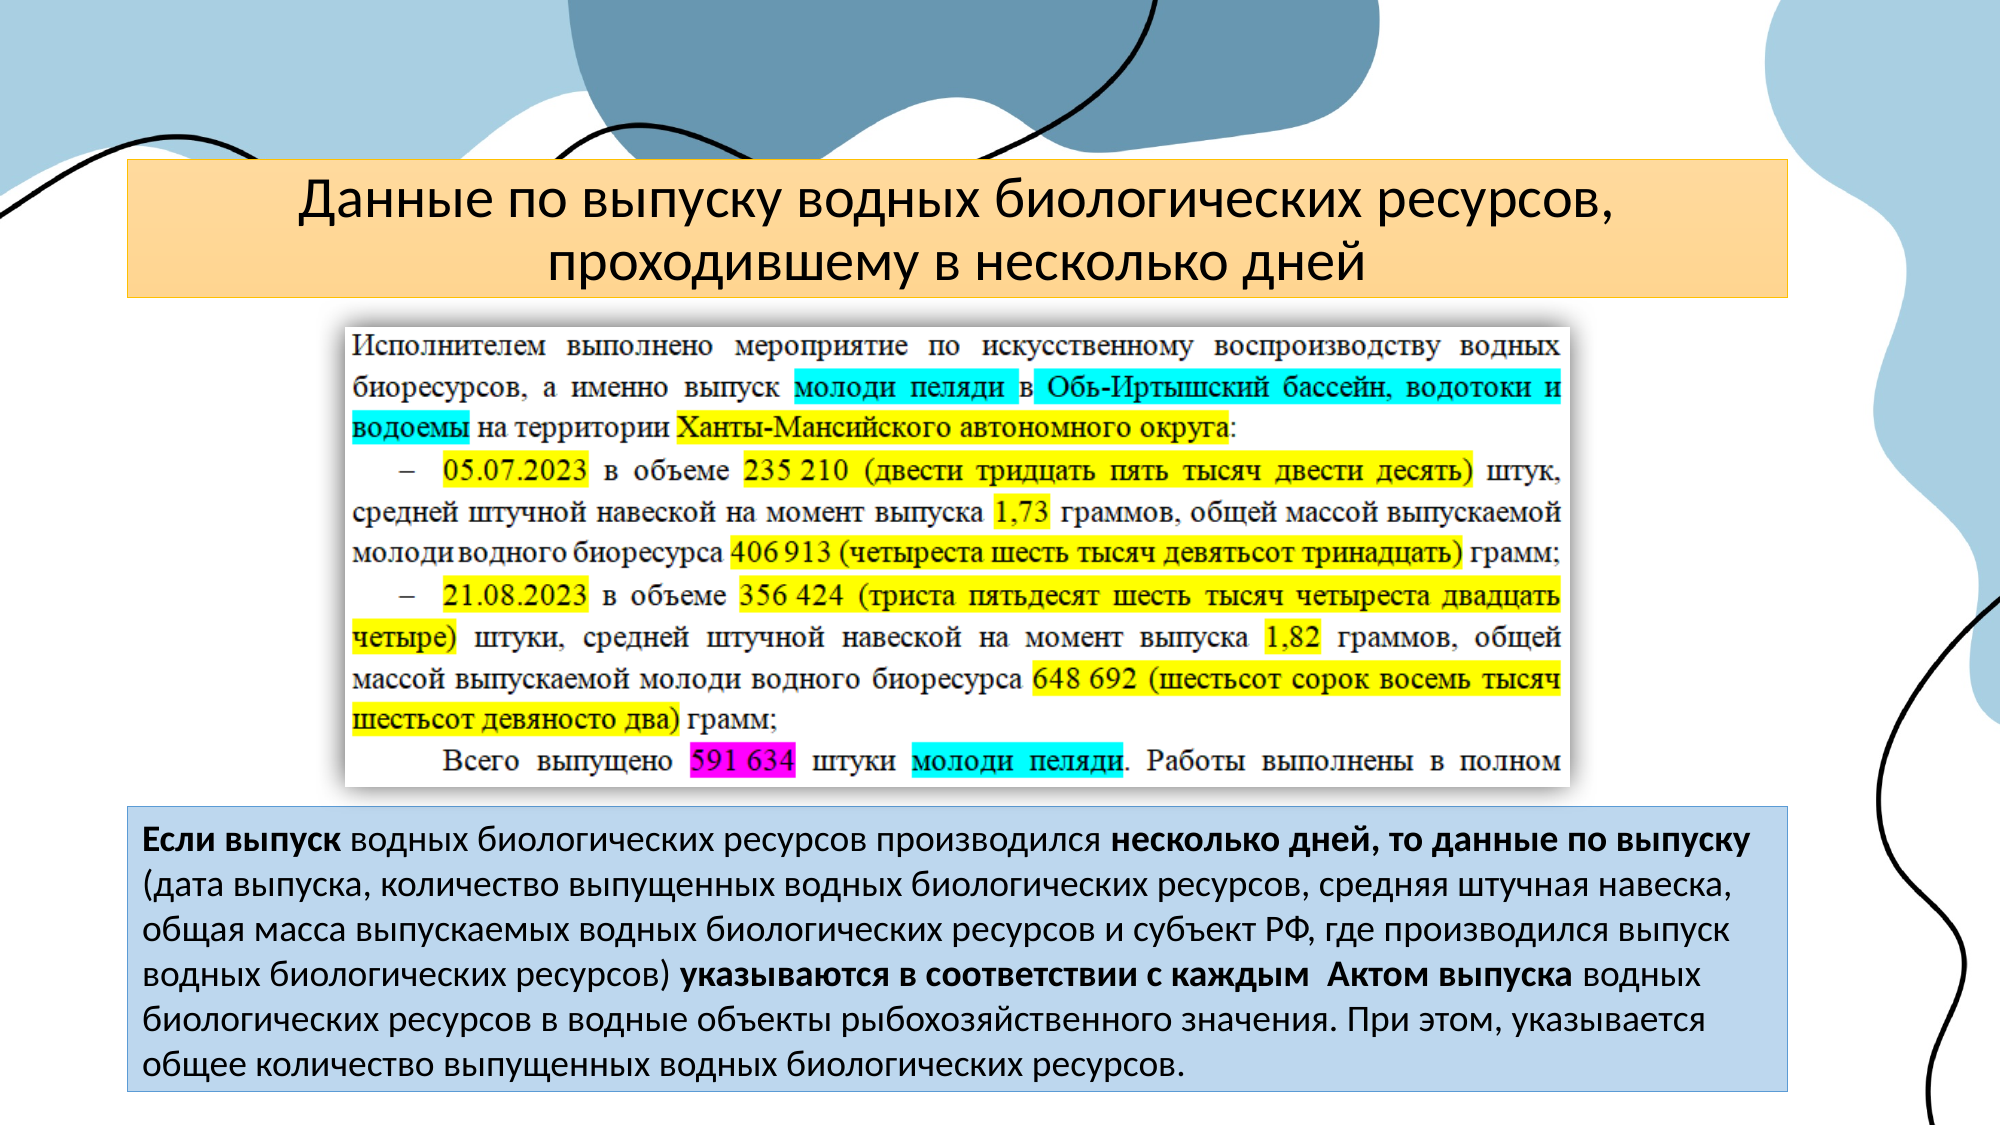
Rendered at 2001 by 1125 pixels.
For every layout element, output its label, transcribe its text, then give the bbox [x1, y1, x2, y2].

picture [0, 0, 2000, 1125]
text_box Данные по выпуску водных биологических ресурсов, проходившему в несколько дней [127, 159, 1788, 298]
text_box Если выпуск водных биологических ресурсов производился несколько дней, то данные по выпуску (дата выпуска, количество выпущенных водных биологических ресурсов, средняя штучная навеска, общая масса выпускаемых водных биологических ресурсов и субъект РФ, где производился выпуск водных биологических ресурсов) указываются в соответствии с каждым Актом выпуска водных биологических ресурсов в водные объекты рыбохозяйственного значения. При этом, указывается общее количество выпущенных водных биологических ресурсов. [127, 806, 1788, 1092]
